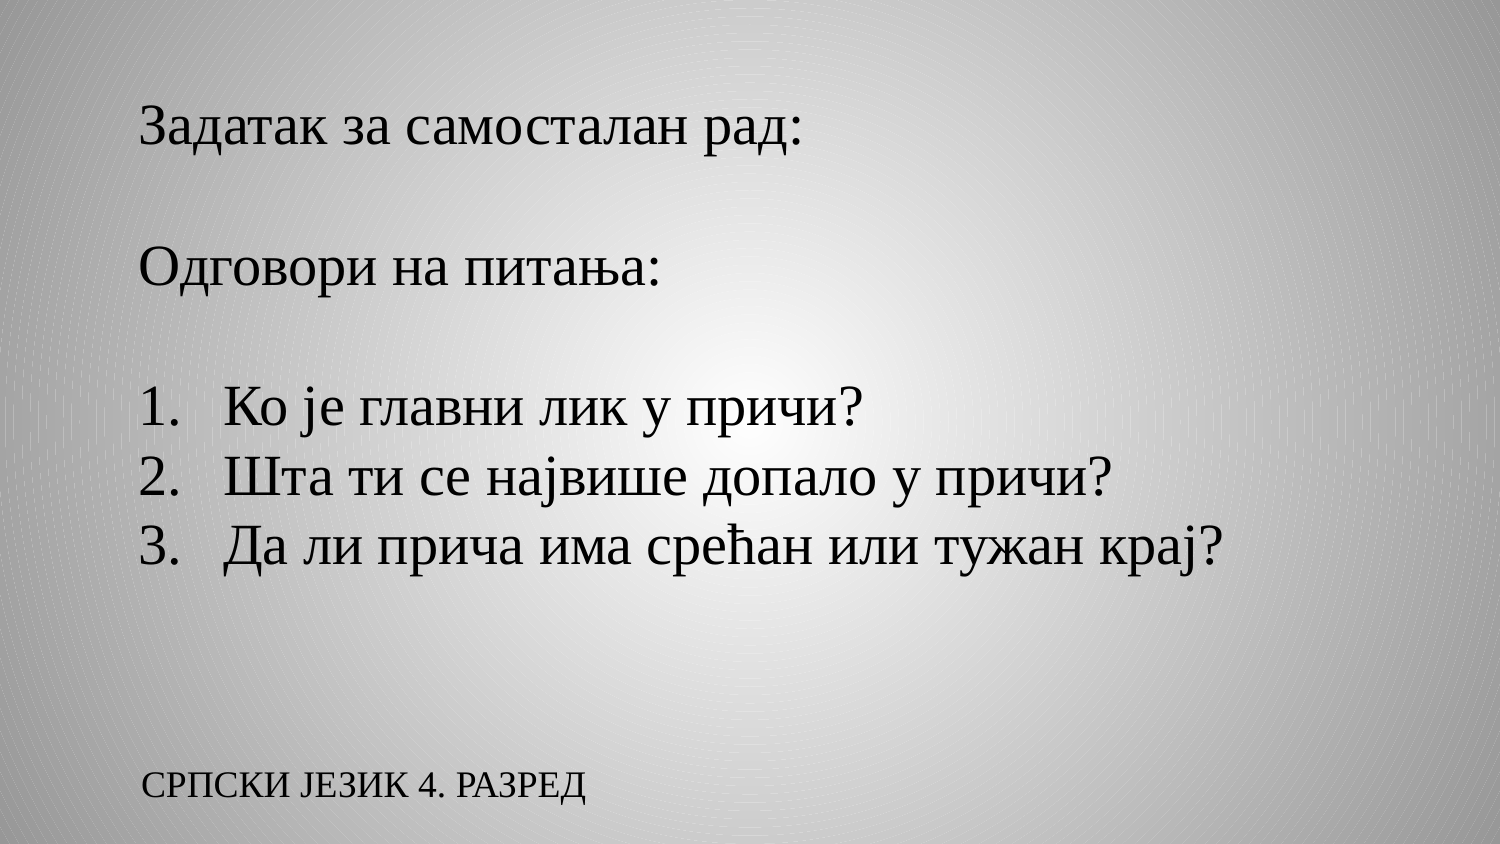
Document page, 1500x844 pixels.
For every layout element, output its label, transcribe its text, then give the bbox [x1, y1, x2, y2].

text_box СРПСКИ ЈЕЗИК 4. РАЗРЕД [126, 752, 602, 813]
text_box Задатак за самосталан рад: Одговори на питања: Ко је главни лик у причи? Шта ти се највише допало у причи? Да ли прича има срећан или тужан крај? [123, 79, 1400, 584]
